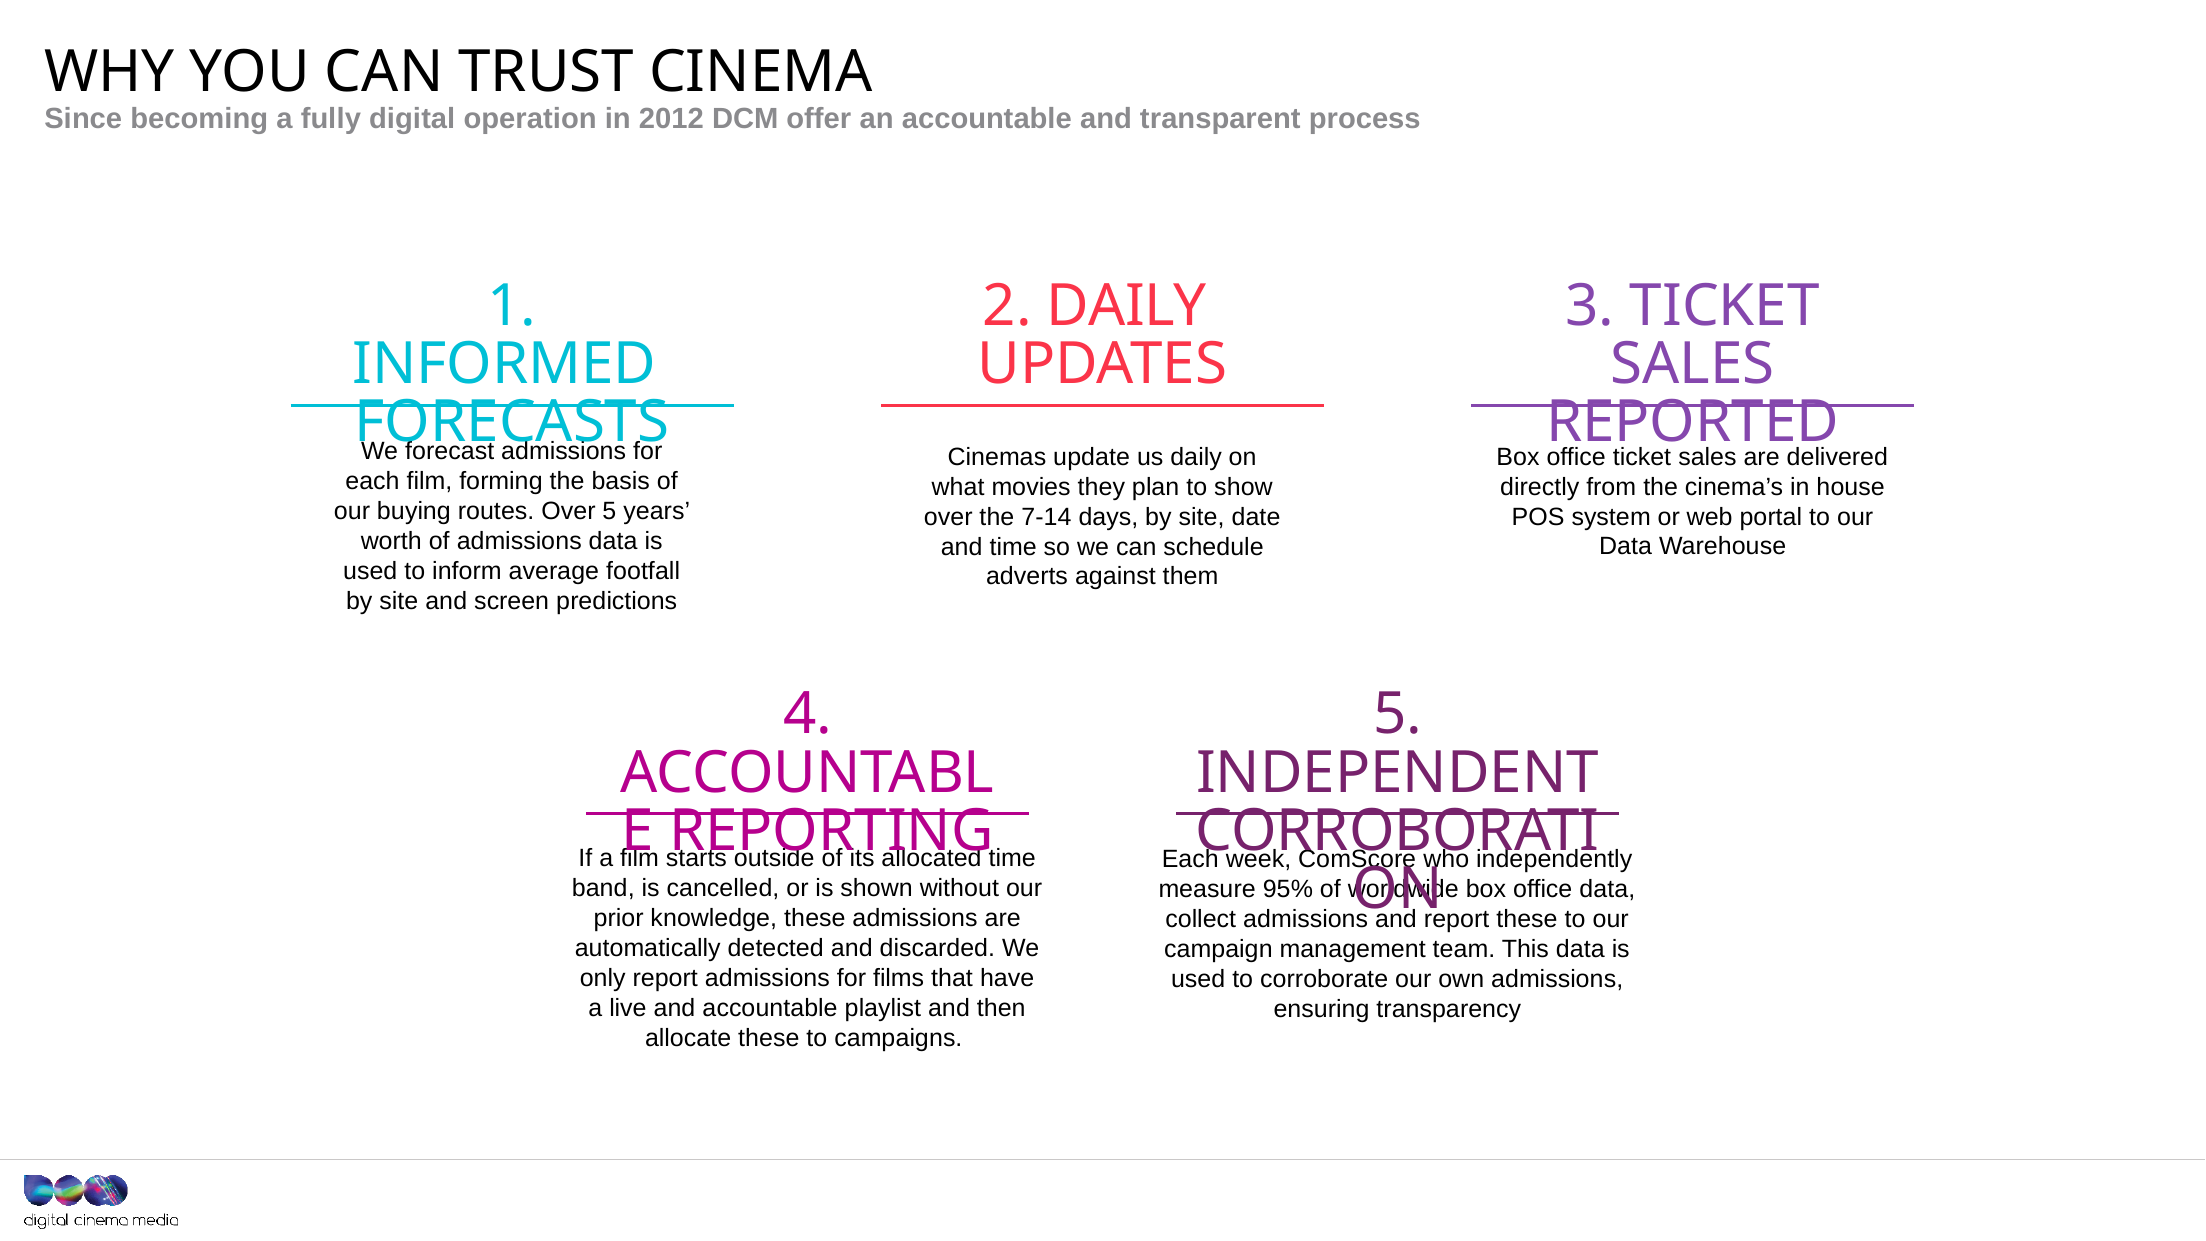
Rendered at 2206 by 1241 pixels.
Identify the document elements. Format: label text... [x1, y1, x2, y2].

text_box 4. ACCOUNTABLE REPORTING [589, 815, 1026, 870]
text_box If a film starts outside of its allocated time band, is cancelled, or is shown without our prior knowledge, these admissions are automatically detected and discarded. We only report admissions for films that have a live and accountable playlist and then allocate these to campaigns. [555, 834, 1060, 1089]
text_box 3. TICKET SALES REPORTED [1494, 407, 1892, 461]
text_box 5. INDEPENDENT CORROBORATION [1176, 815, 1619, 928]
title WHY YOU CAN TRUST CINEMA [44, 44, 2081, 92]
text_box Box office ticket sales are delivered directly from the cinema’s in house POS system or web portal to our Data Warehouse [1472, 432, 1914, 568]
picture [24, 1175, 178, 1229]
text_box We forecast admissions for each film, forming the basis of our buying routes. Over 5 years’ worth of admissions data is used to inform average footfall by site and screen predictions [317, 427, 707, 622]
text_box Each week, ComScore who independently measure 95% of worldwide box office data, collect admissions and report these to our campaign management team. This data is used to corroborate our own admissions, ensuring transparency [1140, 835, 1655, 1030]
text_box 3. TICKET SALES REPORTED [1494, 271, 1892, 404]
text_box 5. INDEPENDENT CORROBORATION [1176, 679, 1619, 812]
list Since becoming a fully digital operation in 2012 DCM offer an accountable and transparent process [44, 99, 1477, 133]
text_box 2. DAILY UPDATES [927, 271, 1278, 403]
text_box 1. INFORMED FORECASTS [337, 407, 687, 461]
text_box 4. ACCOUNTABLE REPORTING [589, 679, 1026, 812]
text_box 1. INFORMED FORECASTS [337, 271, 687, 404]
text_box Cinemas update us daily on what movies they plan to show over the 7-14 days, by site, date and time so we can schedule adverts against them [908, 432, 1297, 598]
